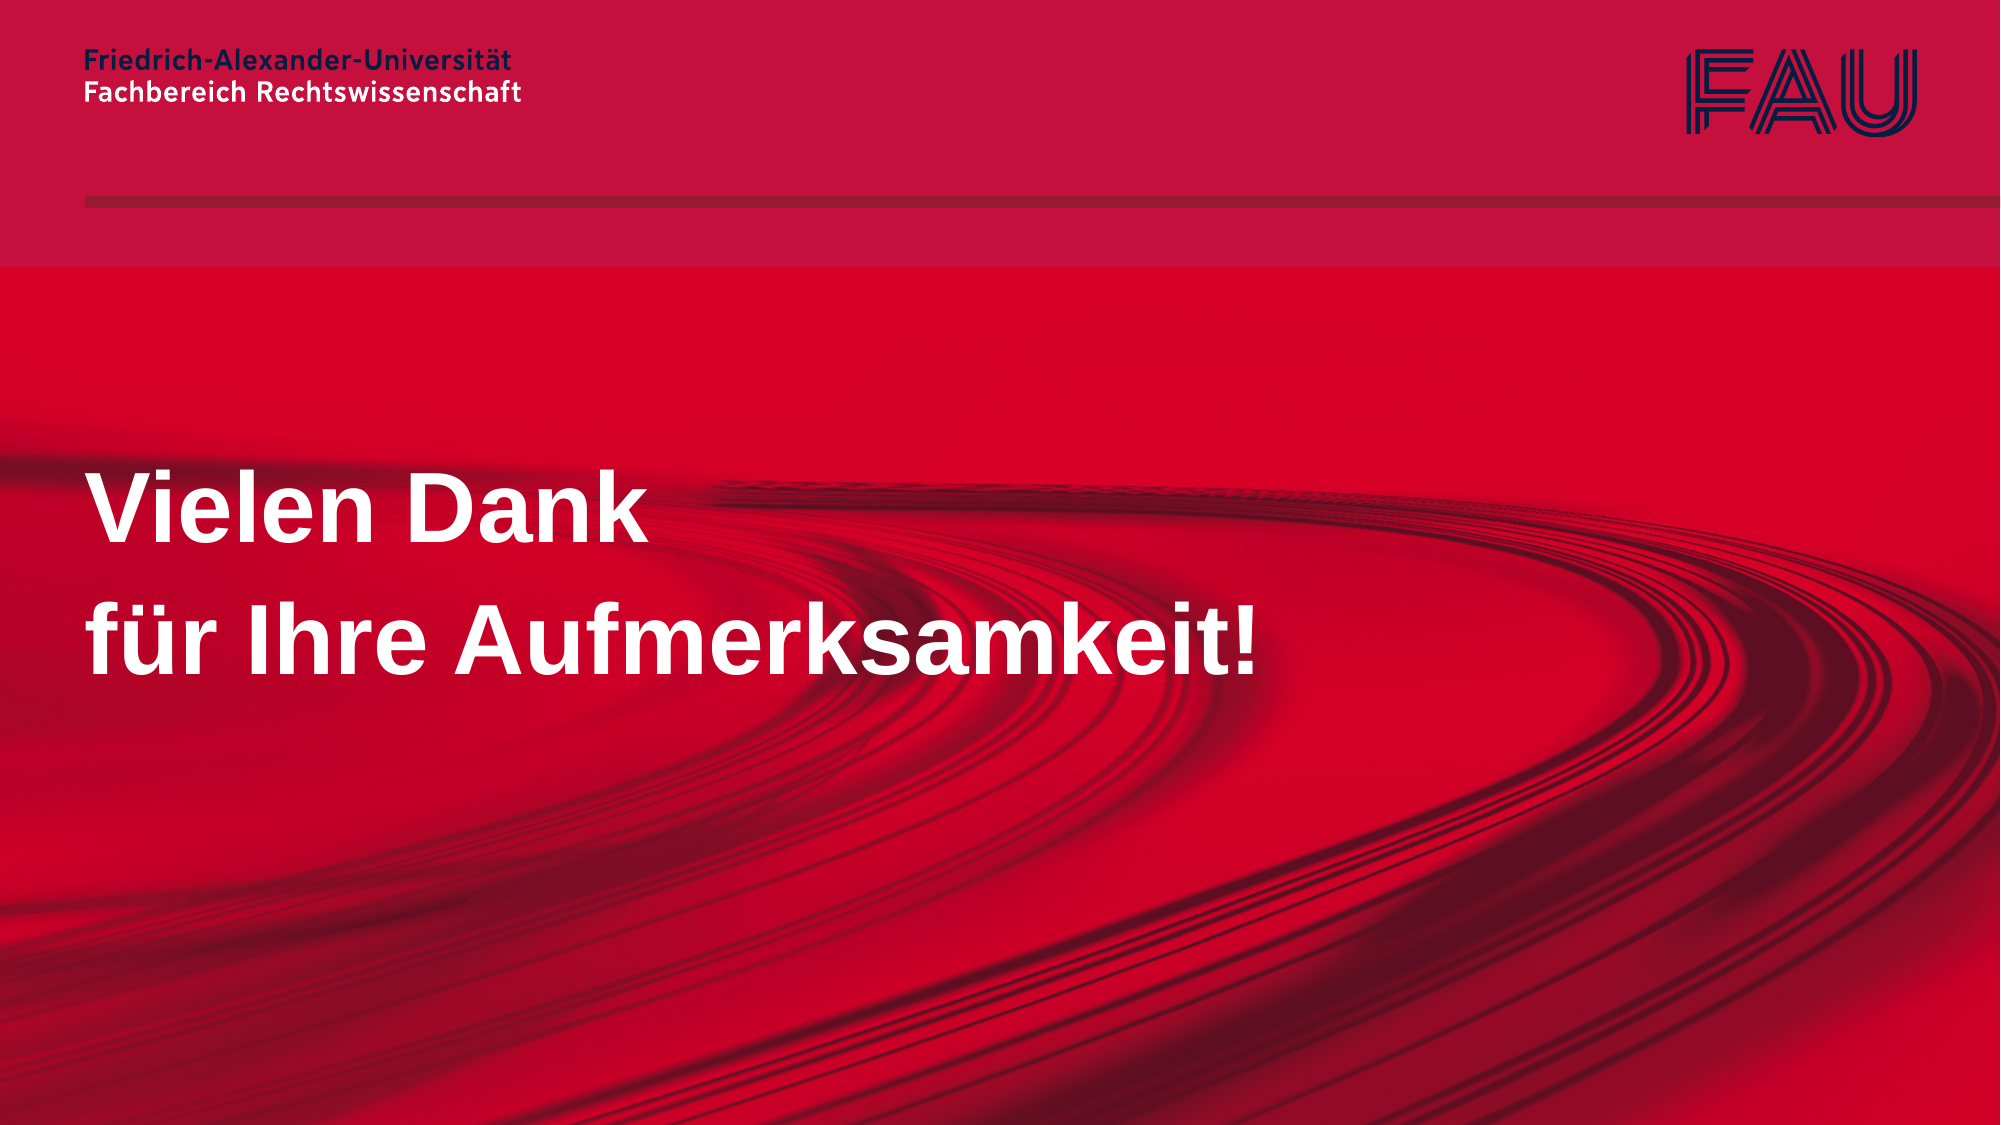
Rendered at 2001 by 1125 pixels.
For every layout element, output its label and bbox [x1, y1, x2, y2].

picture [0, 267, 2000, 1125]
